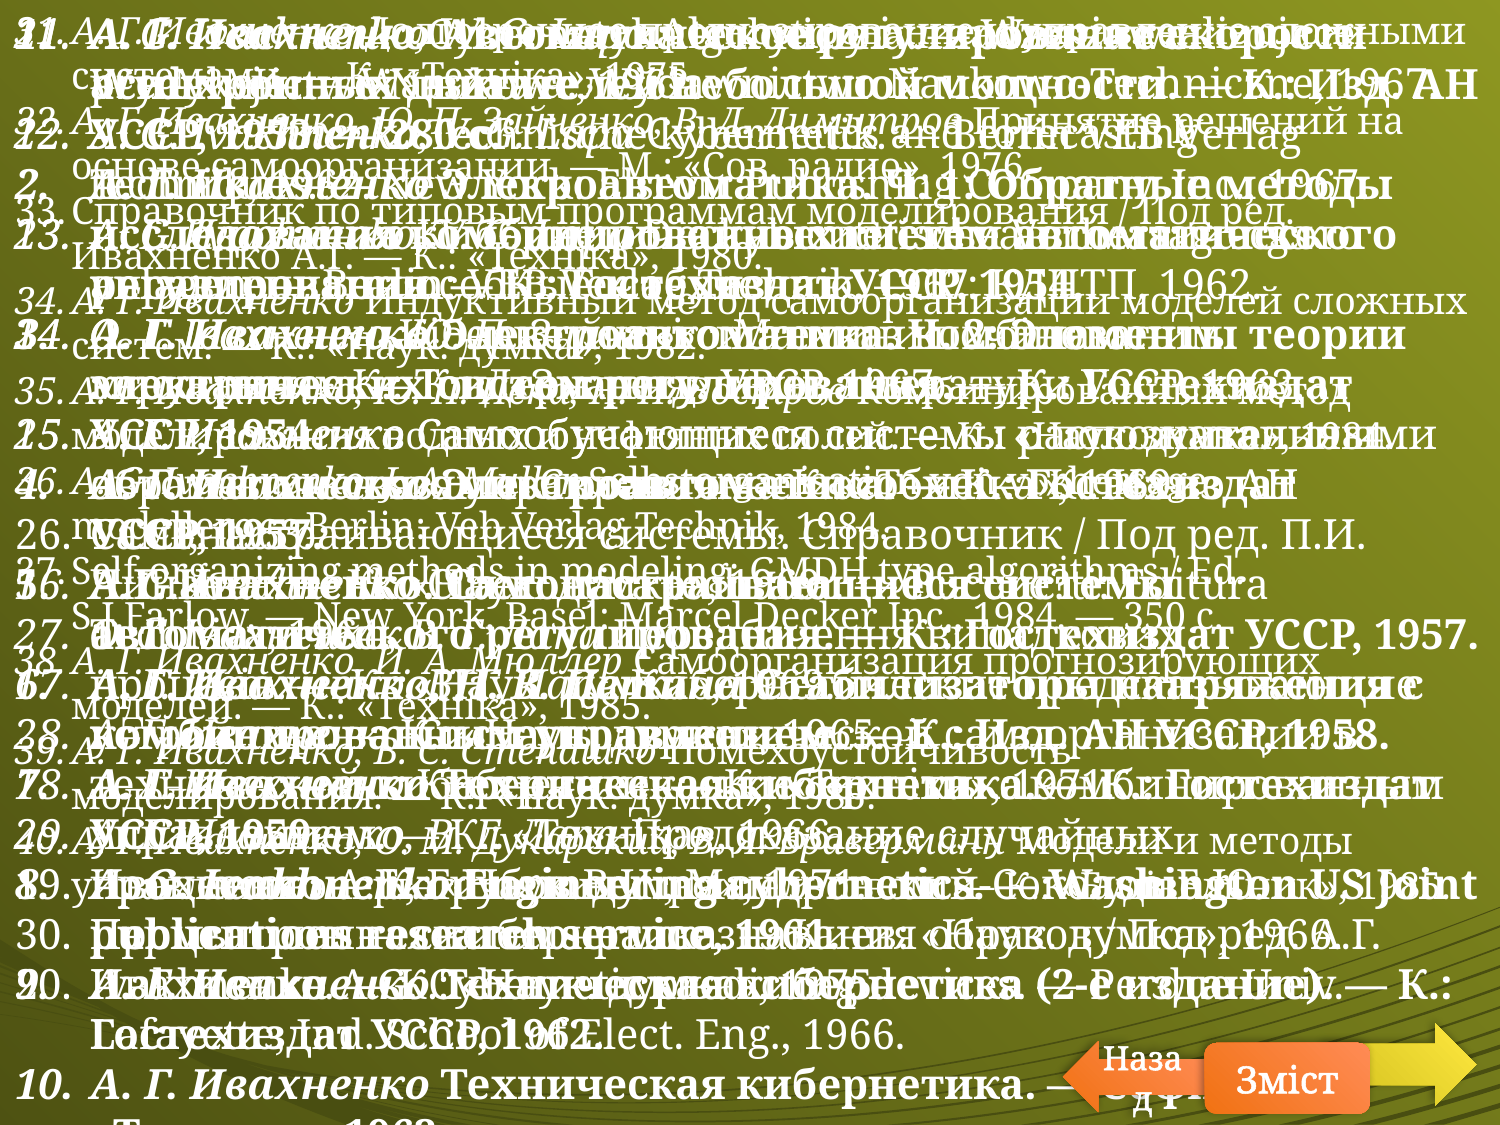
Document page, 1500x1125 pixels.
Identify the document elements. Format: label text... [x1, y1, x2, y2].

text_box Зміст [1204, 1042, 1370, 1114]
text_box Назад [1062, 1041, 1196, 1113]
text_box А. Г. Ивахненко Долгосрочное прогнозирование и управление сложными системами. — К.: «Техніка», 1975. А. Г. Ивахненко, Ю. П. Зайченко, В. Д. Димитров Принятие решений на основе самоорганизации. — М.: «Сов. радио», 1976. Справочник по типовым программам моделирования / Под ред. Ивахненко А.Г. — К.: «Техніка», 1980. А. Г. Ивахненко Индуктивный метод самоорганизации моделей сложных систем. — К.: «Наук. думка», 1982. А. Г. Ивахненко, Ю. П. Пека, Н. П. Востров Комбинированный метод моделирования водных и нефтяных полей. — К.: «Наук. думка», 1984. A. G. Ivachnenko, J. A. Muller Selbstorganisation von vorhersage­modellen. — Berlin: Veb Verlag Technik, 1984. Self-organizing methods in modeling: GMDH type algorithms / Ed. S.J.Farlow. — New York, Basel: Marcel Decker Inc., 1984. — 350 с. А. Г. Ивахненко, Й. А. Мюллер Самоорганизация прогнозирующих моделей. — К.: «Техніка», 1985. А. Г. Ивахненко, В. С. Степашко Помехоустойчивость моделирования. — К.: «Наук. думка», 1985. А. Г. Ивахненко, О. М. Дукарский, В. Я. Браверманн Модели и методы управления энергетическим строительством. — К.: «Будівельник», 1985. [0, 0, 1500, 969]
text_box A. G. Ivachnenko, W. G. Lapa Algorytmy i urzadzenia realizujace predykcje. — Warszawa: Wydawnictwo Naukowo-Techniczne, 1967. A. G. Ivakhnenko, V. G. Lapa Cybernetics and forecasting techniques. — New York: Elsevir Publishing Company, Inc., 1967. A. G. Ivachnenko, V. G. Lapa Die kybernetische Vorhersagungs­anlagen. — Berlin: VEB Verlag Technik, 1967. О. Г. Івахненко, Ю. П. Зайченко Машини починають мислити. — К.: Тов. «Знання» УРСР, 1967. А. Г. Ивахненко Самообучающиеся системы распознавания и автоматического управления. — К.: «Техніка», 1969. Самонастраивающиеся системы. Справочник / Под ред. П.И. Чинаева. — К.: «Наук. думка», 1969. О. Г. Івахненко, В. Г. Лапа Передбачення випадкових процесів. — К.: «Наук. думка», 1969. А. Г. Ивахненко Системы эвристической самоорганизации в технической кибернетике. — К.: «Техніка», 1971. А. Г. Ивахненко, В. Г. Лапа Предсказание случайных процессов. — К.: «Наук. думка», 1971. Перцептрон — система распознавания образов / Под ред. А.Г. Ивахненко. — К.: «Наук. думка», 1975. [0, 969, 1500, 1070]
text_box A. G. Ivachnenko Cybernetyka techniczna. — Warszawa: Wydawnictwo Naukowe, 1962. A. G. Ivachnenko Technische kybernetik. — Berlin VEB Verlag Technik, 1962. А. Г. Ивахненко Кибернетические системы автоматического управления, способные к обучению. — К.: КДНТП, 1962. О. Г. Івахненко Кібернетичні системи з комбінованим керуванням. — К.: Держ. вид. техн. літератури УССР, 1963. А. Г. Ивахненко Самообучающиеся системы с положительными обратными связями. Справочное пособие. — К.: Из-во АН УССР, 1963. A. G. Ivachnenko Cibernetica technica. — Bucure?ti: Editura Technica, 1964. А. Г. Ивахненко, В. Г. Лапа Кибернетические предсказывающие устройства. — К.: «Наук. думка», 1965. А. Г. Ивахненко Кибернетические системы с комбинированным управлением. — К.: «Техніка», 1966. Ивахненко А.Г., Грубов В.И., Мандровский-Соколов Б.Ю. Промышленная кибернетика. — Киев: «Наук. думка», 1966. Ivakhnenko A.G. Cybernetic predicting devices. — Perdue Univ. Lafayette, Ind. School of Elect. Eng., 1966. [0, 1070, 1500, 1120]
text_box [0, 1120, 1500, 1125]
